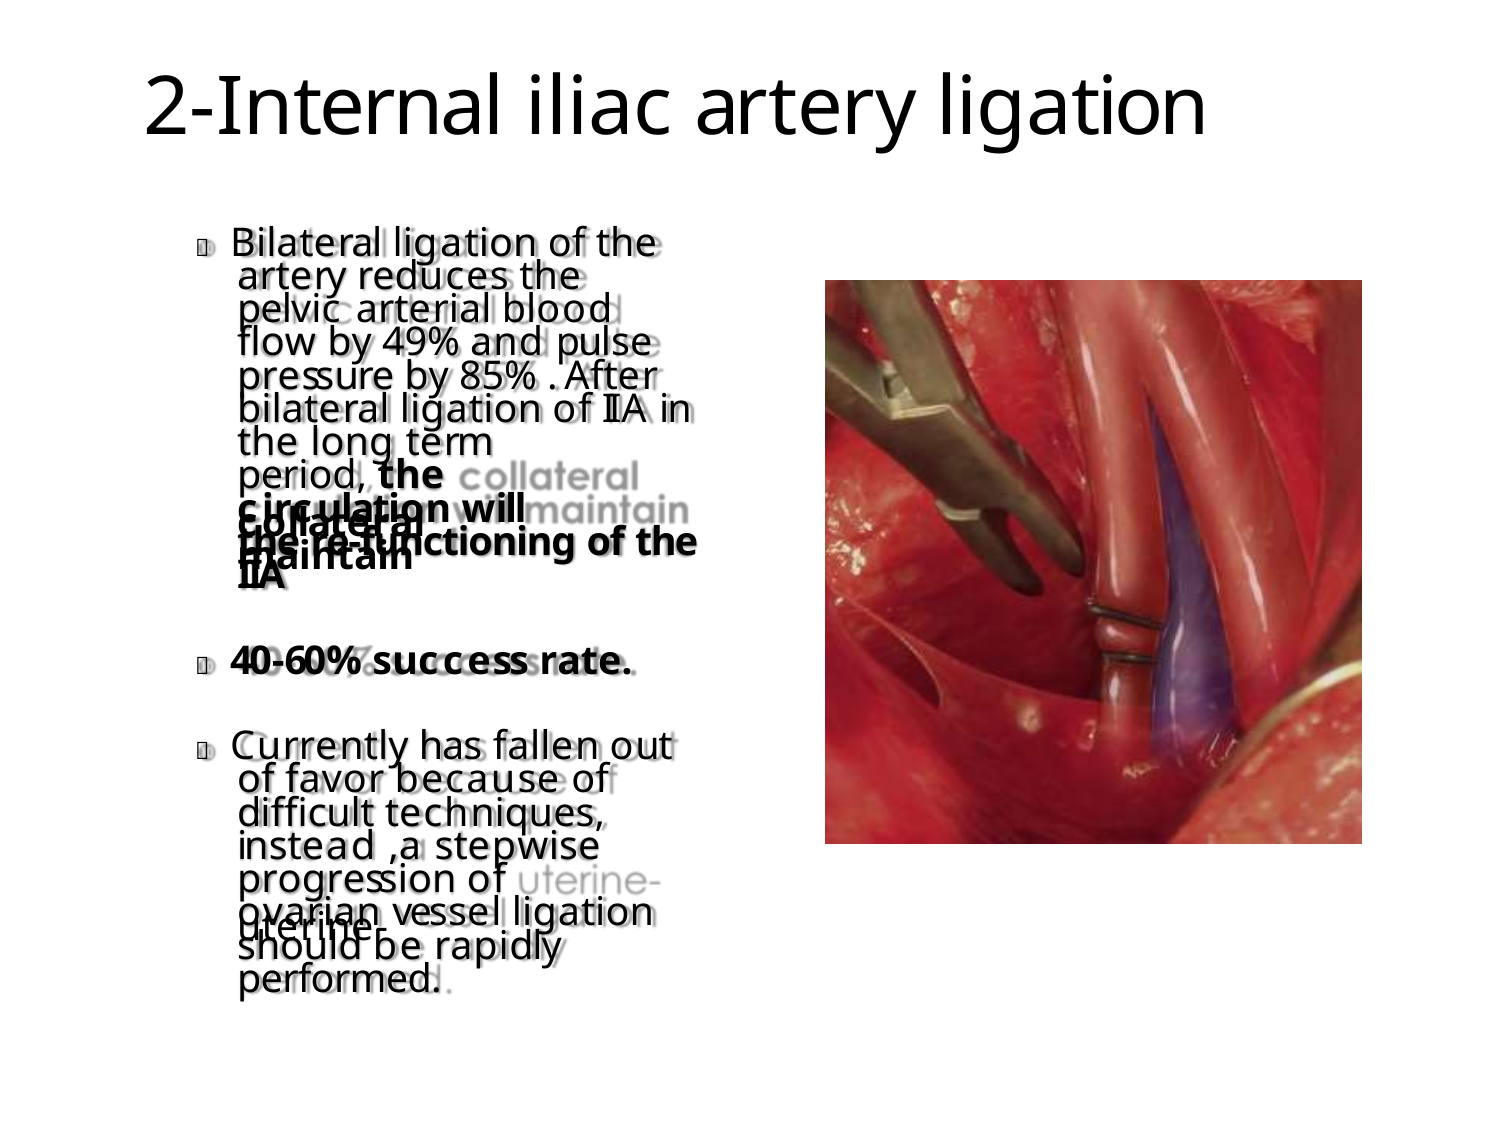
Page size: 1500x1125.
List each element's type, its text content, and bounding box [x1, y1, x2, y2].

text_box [210, 435, 678, 468]
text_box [210, 839, 689, 872]
picture [210, 235, 735, 460]
picture [210, 739, 657, 839]
title 2-Internal iliac artery ligation [141, 5, 1276, 196]
picture [210, 872, 698, 1030]
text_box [179, 202, 705, 294]
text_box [210, 501, 737, 593]
picture [210, 468, 729, 501]
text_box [179, 535, 667, 706]
picture [824, 280, 1363, 845]
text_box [179, 706, 718, 797]
